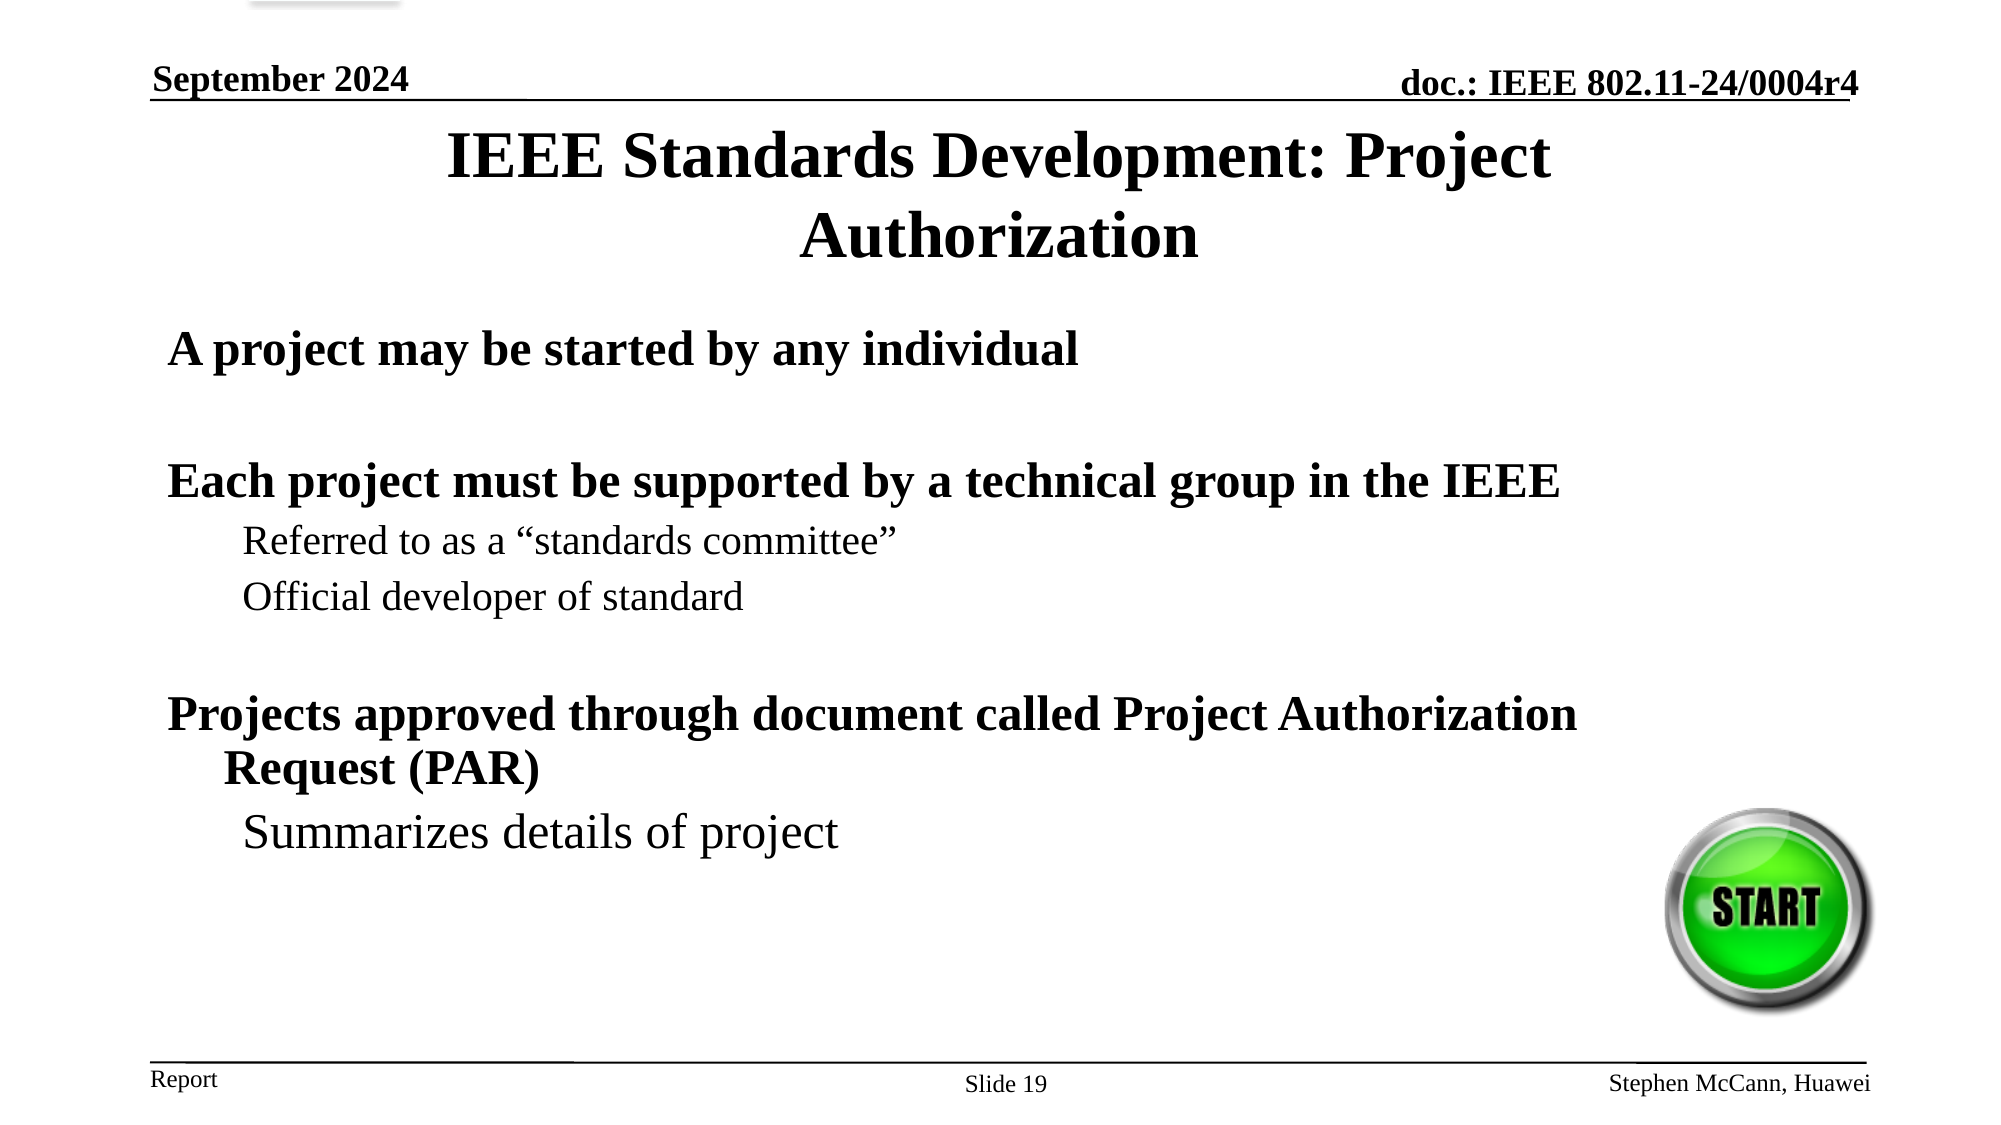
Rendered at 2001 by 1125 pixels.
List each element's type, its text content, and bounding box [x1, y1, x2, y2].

picture [1651, 774, 1878, 1040]
list A project may be started by any individual Each project must be supported by a technical group in the IEEE Referred to as a “standards committee” Official developer of standard Projects approved through document called Project Authorization Request (PAR) Summarizes details of project [152, 314, 1751, 940]
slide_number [152, 54, 563, 100]
text_box Slide 19 [949, 1060, 1088, 1098]
title IEEE Standards Development: Project Authorization [352, 128, 1648, 254]
text_box Stephen McCann, Huawei [1301, 1058, 1887, 1100]
